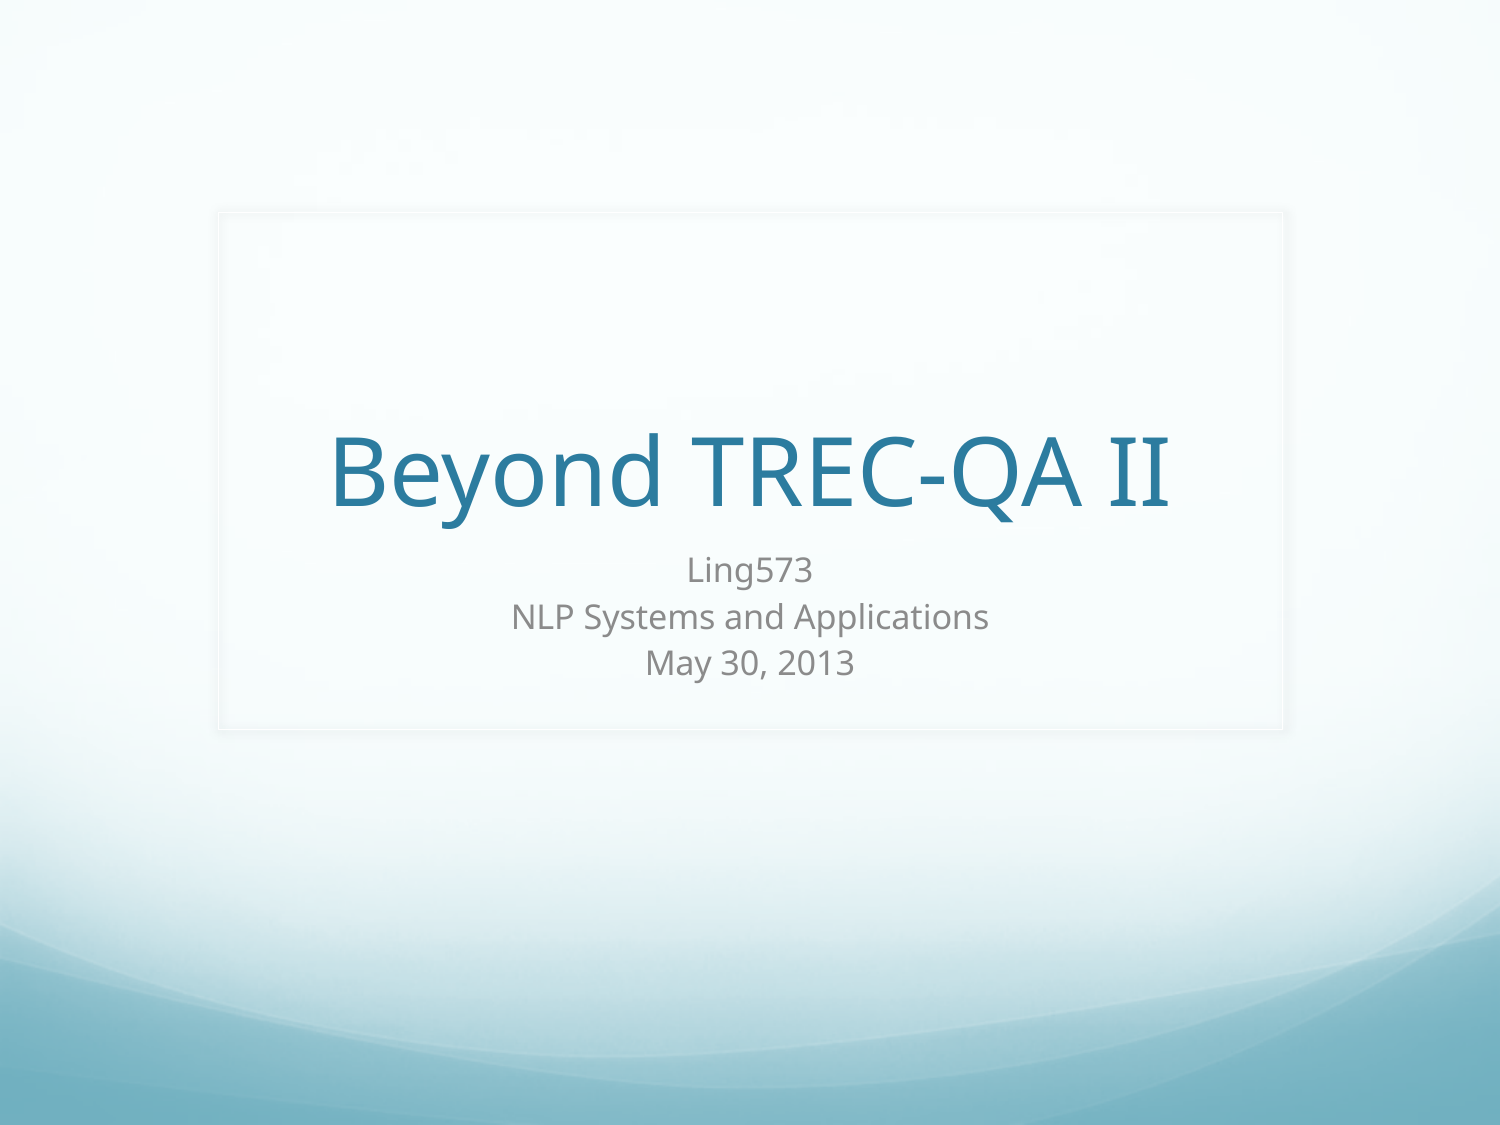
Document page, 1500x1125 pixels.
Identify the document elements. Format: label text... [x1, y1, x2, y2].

title Beyond TREC-QA II [217, 249, 1283, 533]
subtitle Ling573 NLP Systems and Applications May 30, 2013 [217, 541, 1283, 692]
